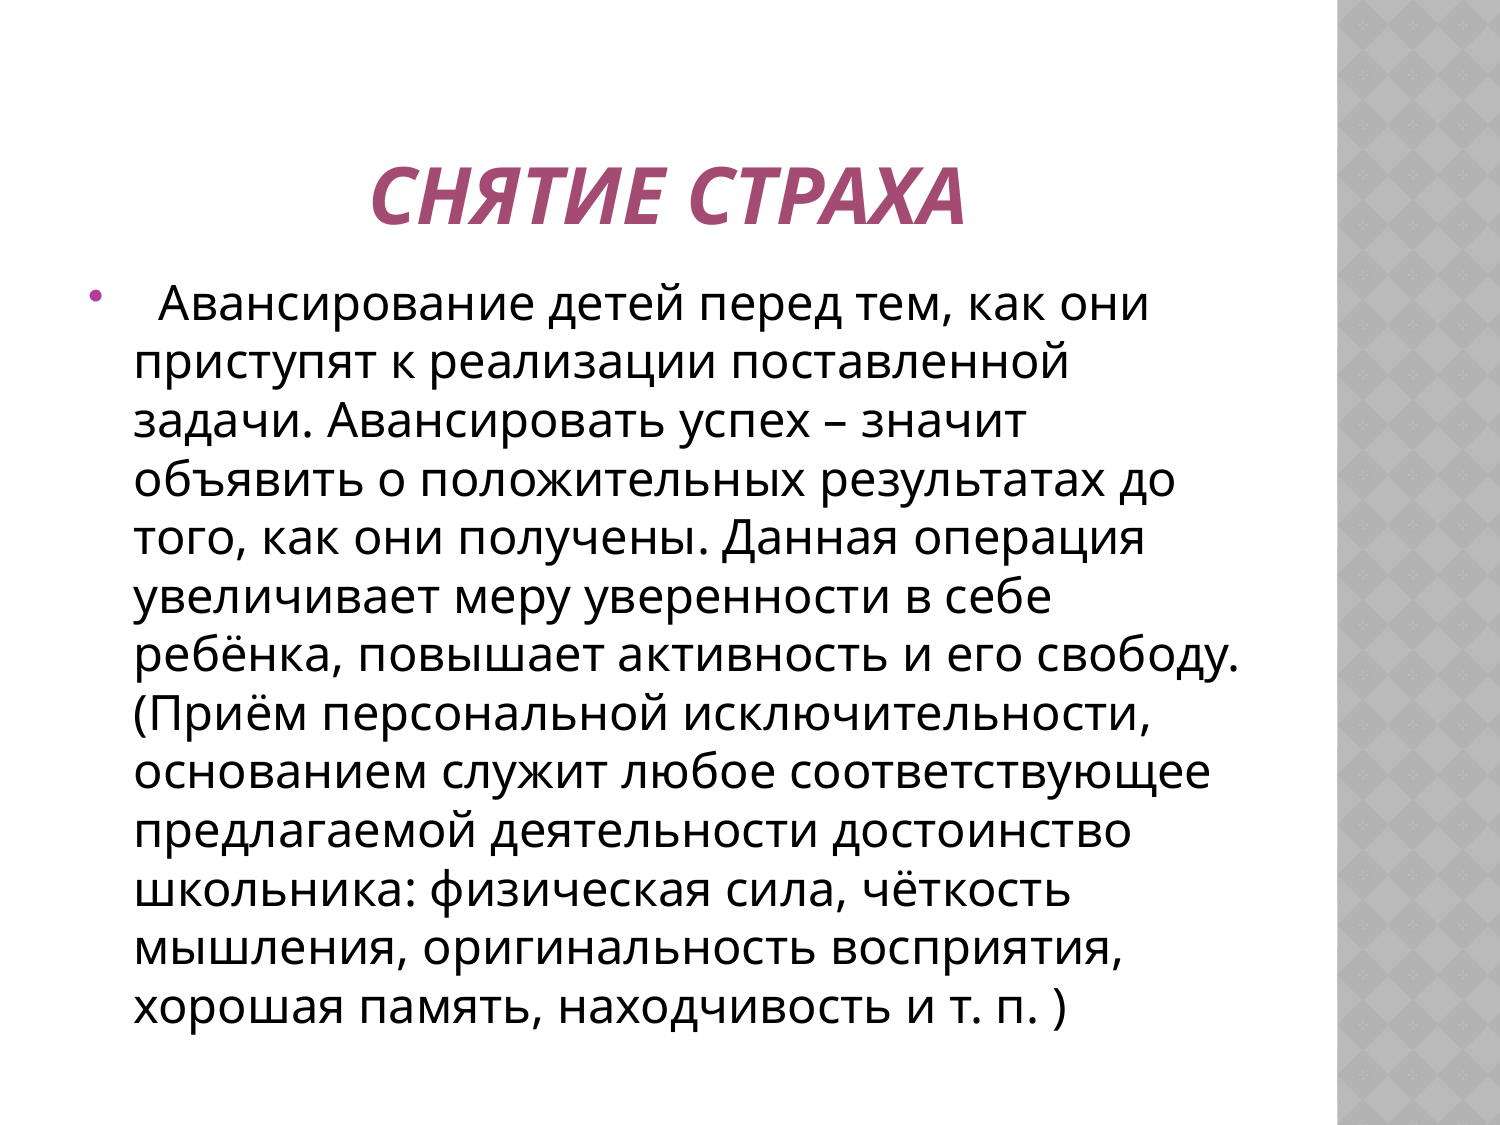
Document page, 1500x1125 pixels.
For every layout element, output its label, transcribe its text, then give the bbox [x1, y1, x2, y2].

list Авансирование детей перед тем, как они приступят к реализации поставленной задачи. Авансировать успех – значит объявить о положительных результатах до того, как они получены. Данная операция увеличивает меру уверенности в себе ребёнка, повышает активность и его свободу. (Приём персональной исключительности, основанием служит любое соответствующее предлагаемой деятельности достоинство школьника: физическая сила, чёткость мышления, оригинальность восприятия, хорошая память, находчивость и т. п. ) [75, 264, 1263, 1059]
title Снятие страха [75, 52, 1263, 240]
